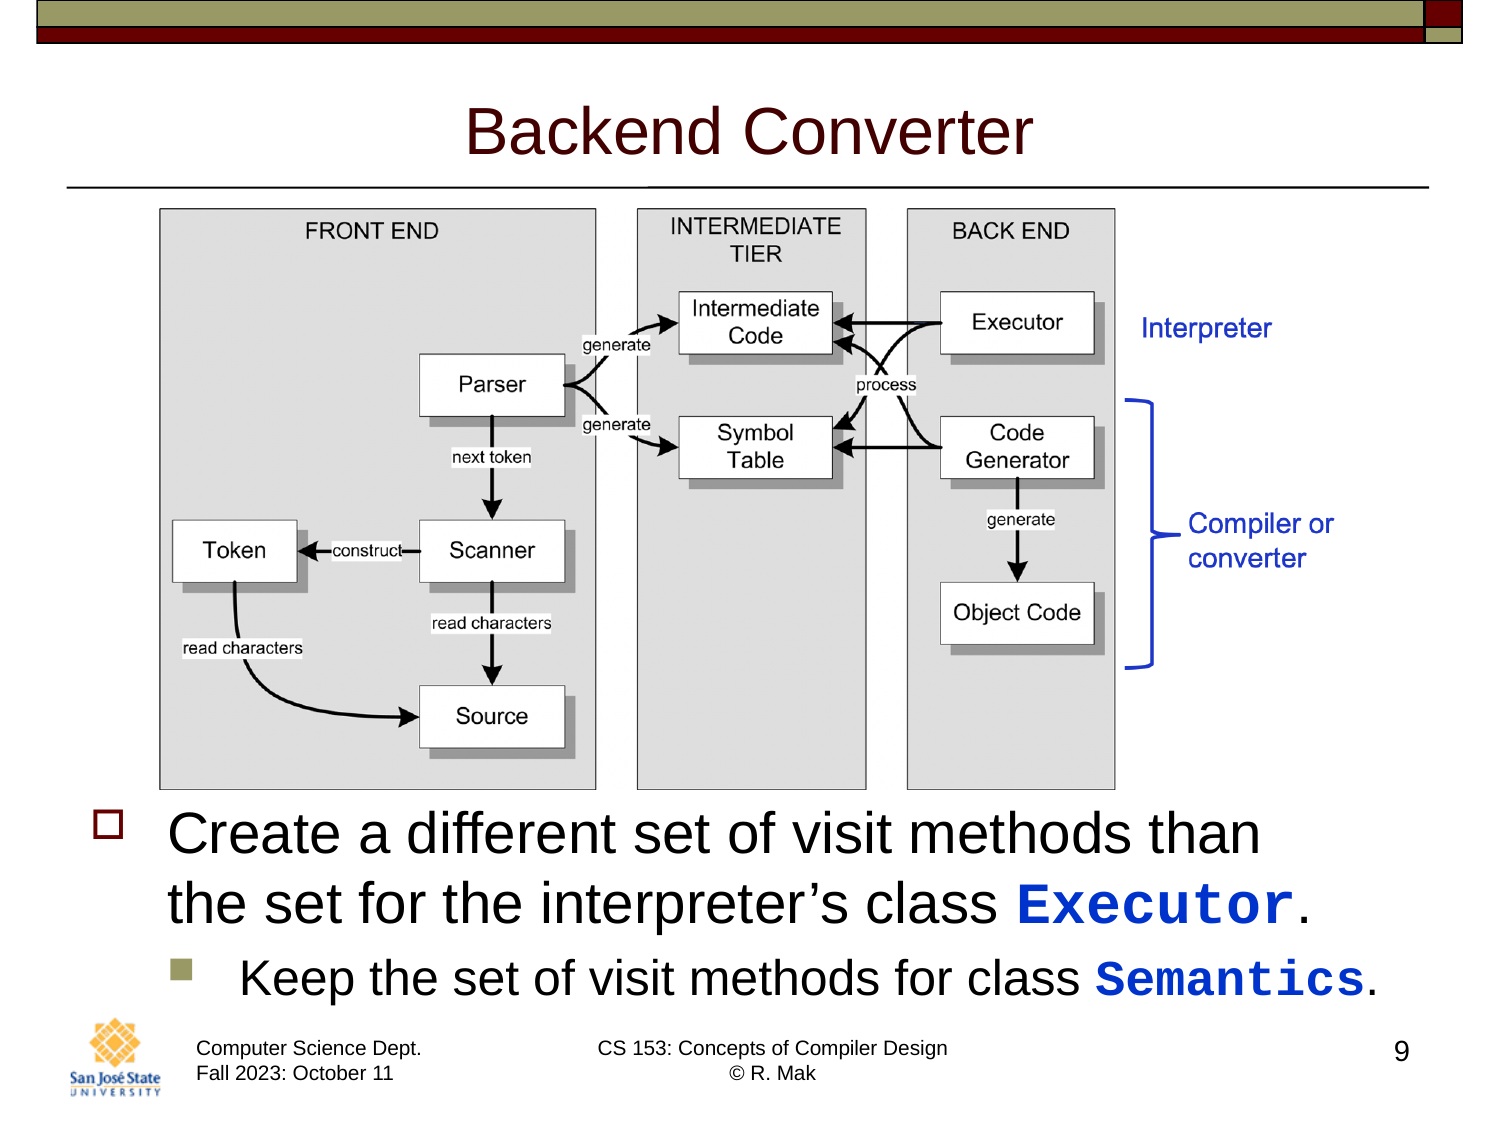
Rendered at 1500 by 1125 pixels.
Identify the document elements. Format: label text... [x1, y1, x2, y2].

slide_number 9 [1320, 1025, 1425, 1100]
title Backend Converter [75, 67, 1425, 175]
picture [60, 1012, 166, 1112]
picture [149, 202, 1351, 798]
list Create a different set of visit methods than the set for the interpreter’s class Executor. Keep the set of visit methods for class Semantics. [75, 787, 1425, 1006]
